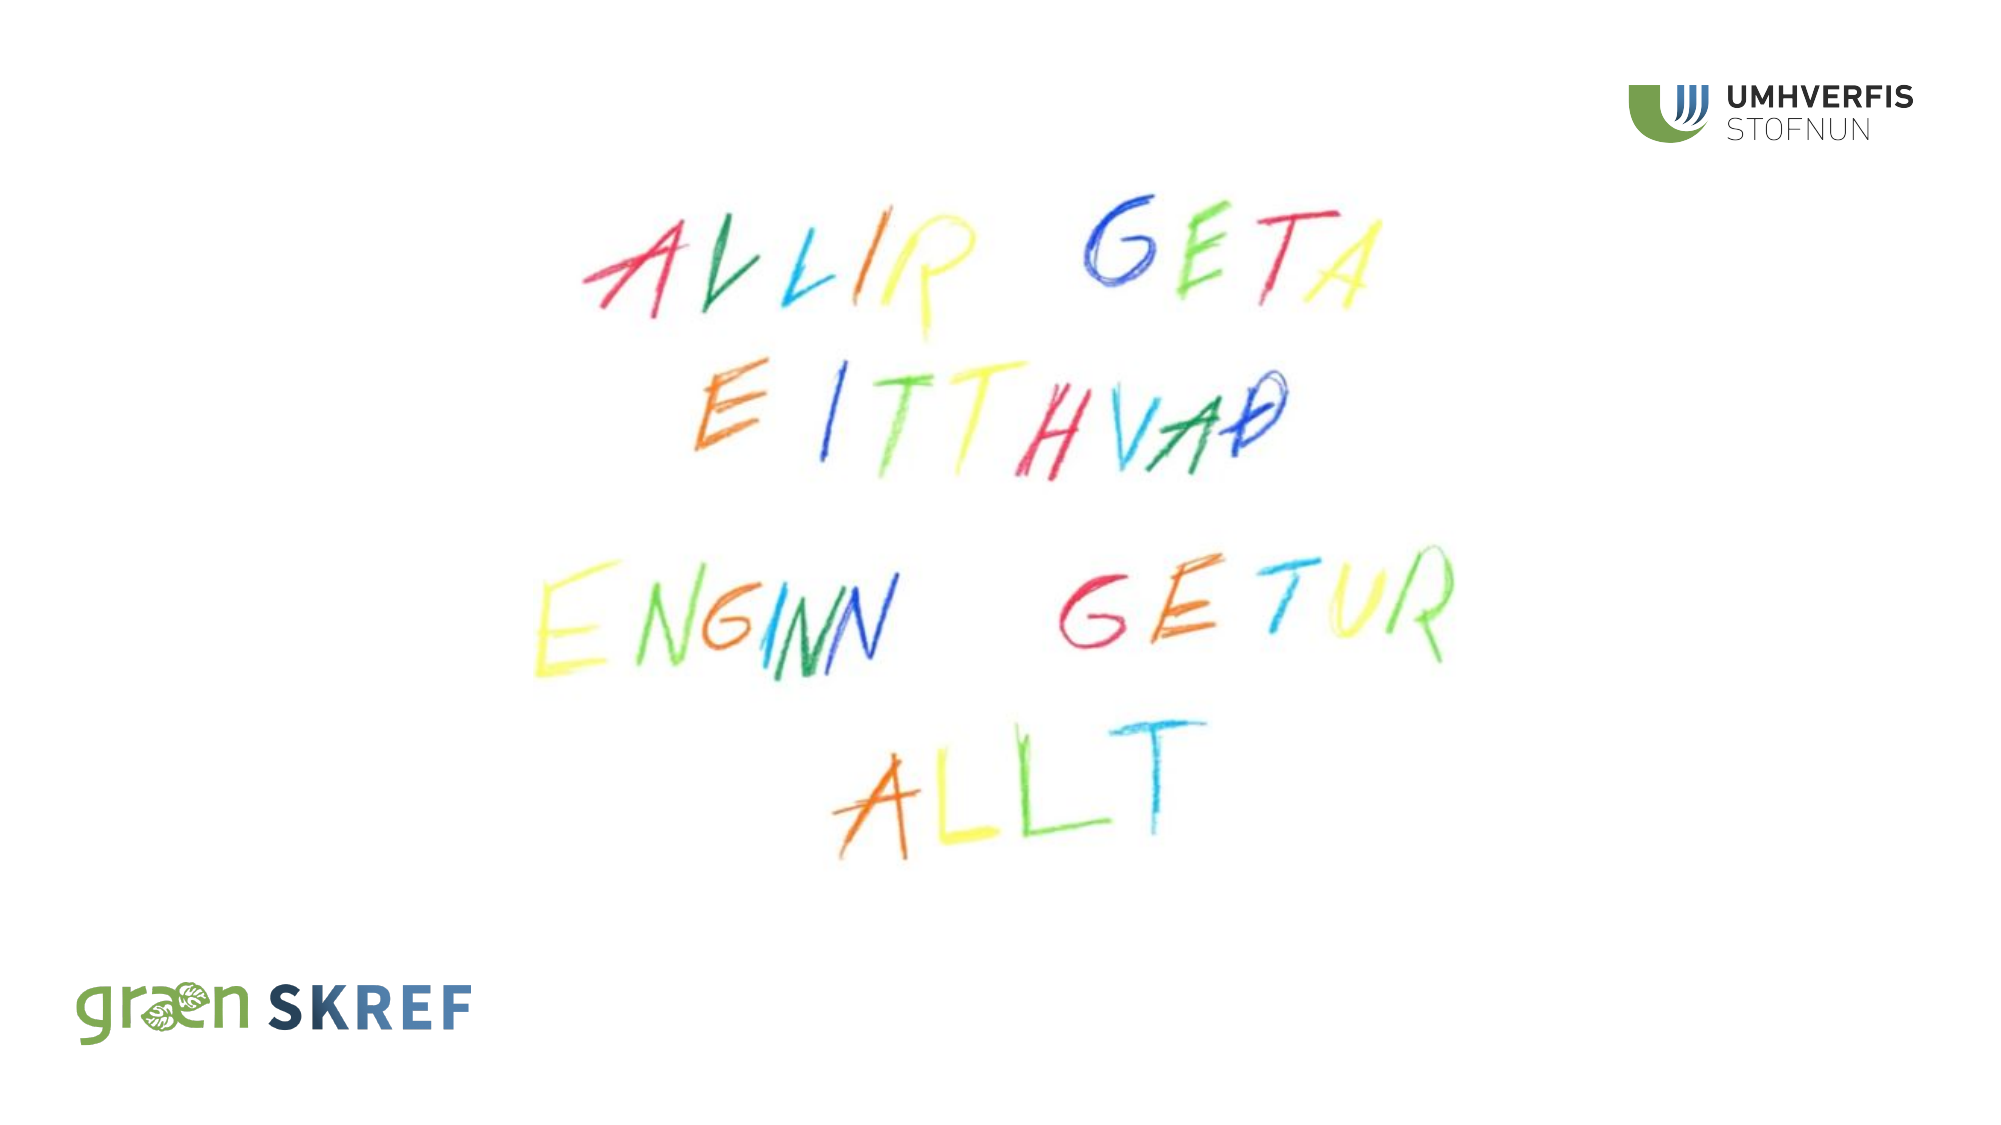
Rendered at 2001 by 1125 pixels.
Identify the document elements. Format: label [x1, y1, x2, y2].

picture [1597, 53, 1943, 172]
picture [70, 974, 477, 1050]
list [533, 167, 1466, 881]
